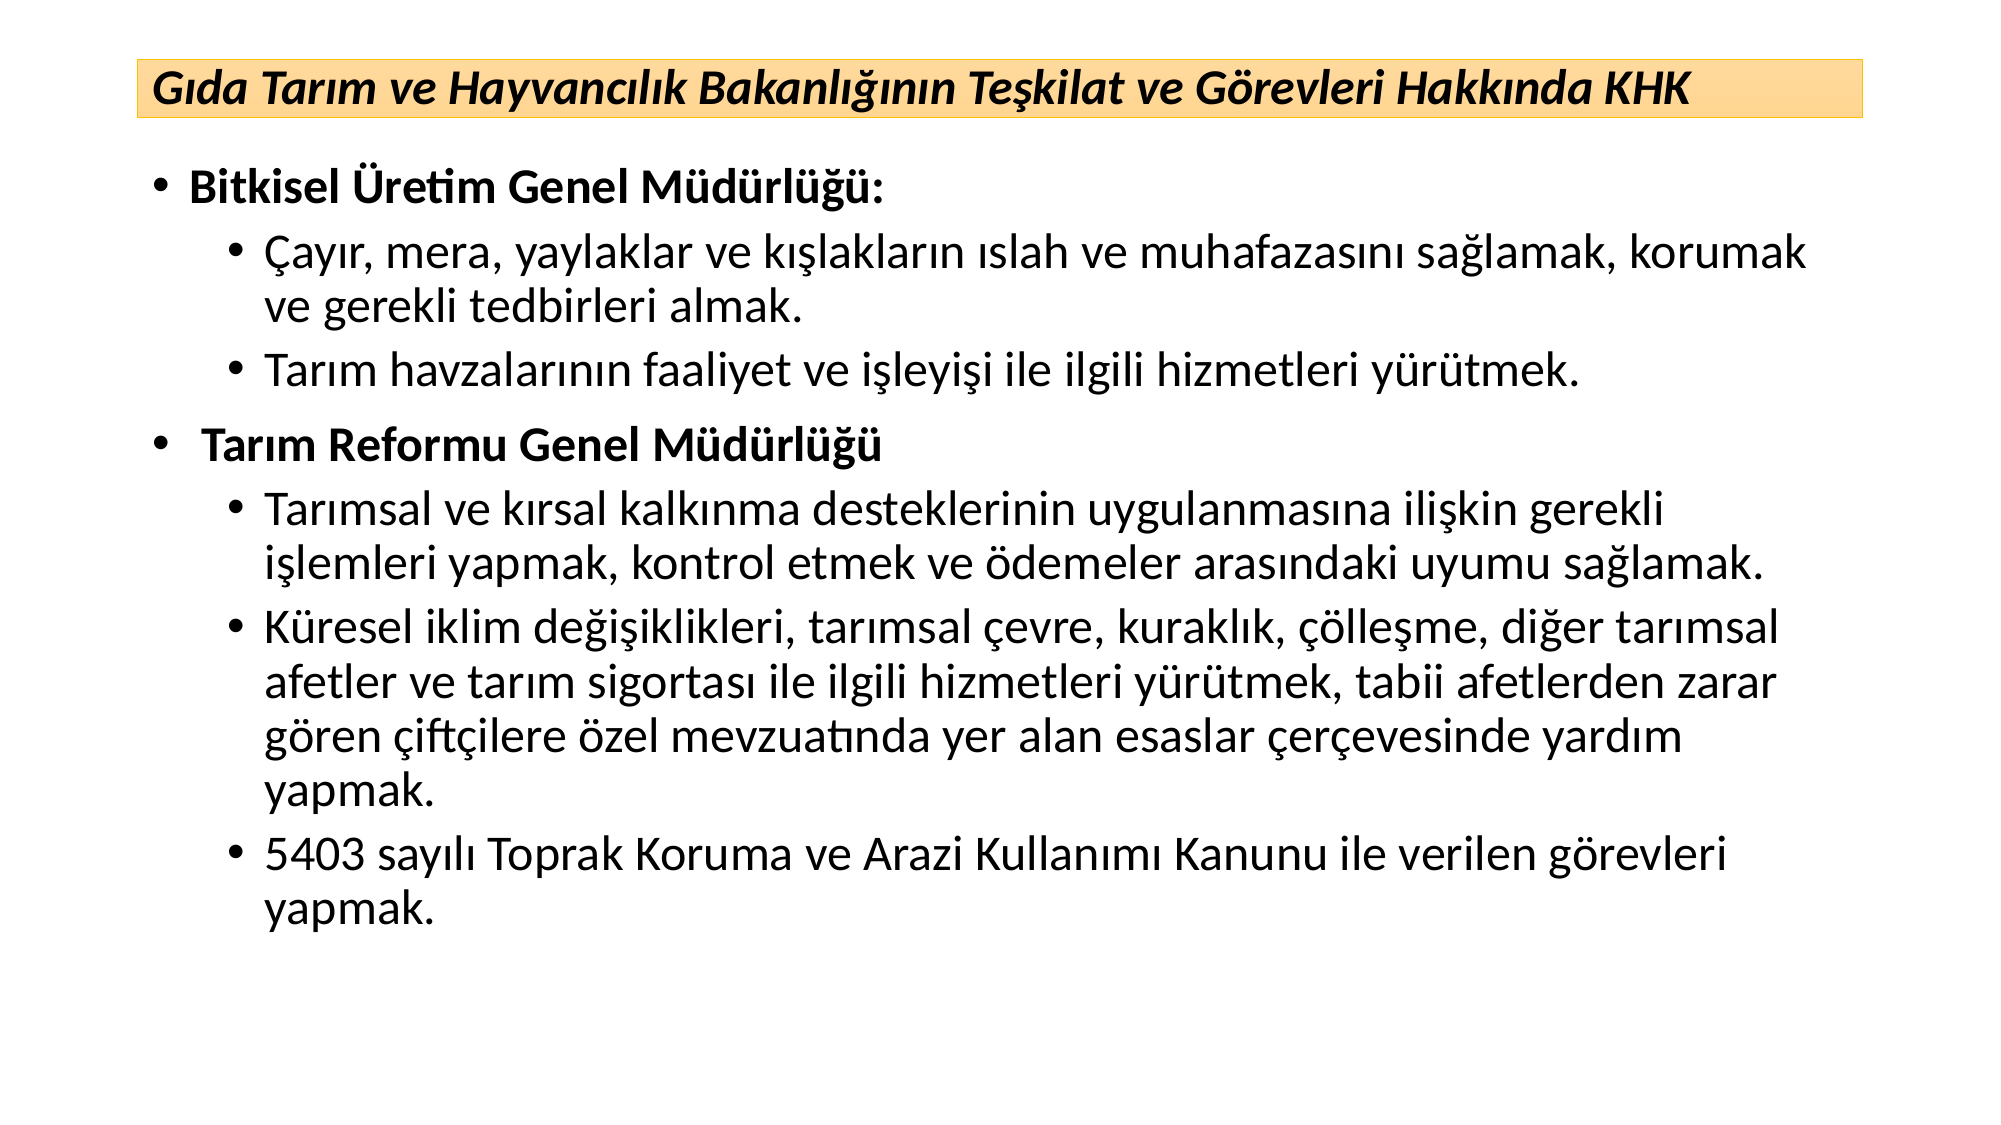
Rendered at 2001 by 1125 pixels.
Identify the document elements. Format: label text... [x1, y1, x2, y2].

title Gıda Tarım ve Hayvancılık Bakanlığının Teşkilat ve Görevleri Hakkında KHK [137, 59, 1863, 118]
list Bitkisel Üretim Genel Müdürlüğü: Çayır, mera, yaylaklar ve kışlakların ıslah ve muhafazasını sağlamak, korumak ve gerekli tedbirleri almak. Tarım havzalarının faaliyet ve işleyişi ile ilgili hizmetleri yürütmek. Tarım Reformu Genel Müdürlüğü Tarımsal ve kırsal kalkınma desteklerinin uygulanmasına ilişkin gerekli işlemleri yapmak, kontrol etmek ve ödemeler arasındaki uyumu sağlamak. Küresel iklim değişiklikleri, tarımsal çevre, kuraklık, çölleşme, diğer tarımsal afetler ve tarım sigortası ile ilgili hizmetleri yürütmek, tabii afetlerden zarar gören çiftçilere özel mevzuatında yer alan esaslar çerçevesinde yardım yapmak. 5403 sayılı Toprak Koruma ve Arazi Kullanımı Kanunu ile verilen görevleri yapmak. [137, 153, 1863, 1014]
